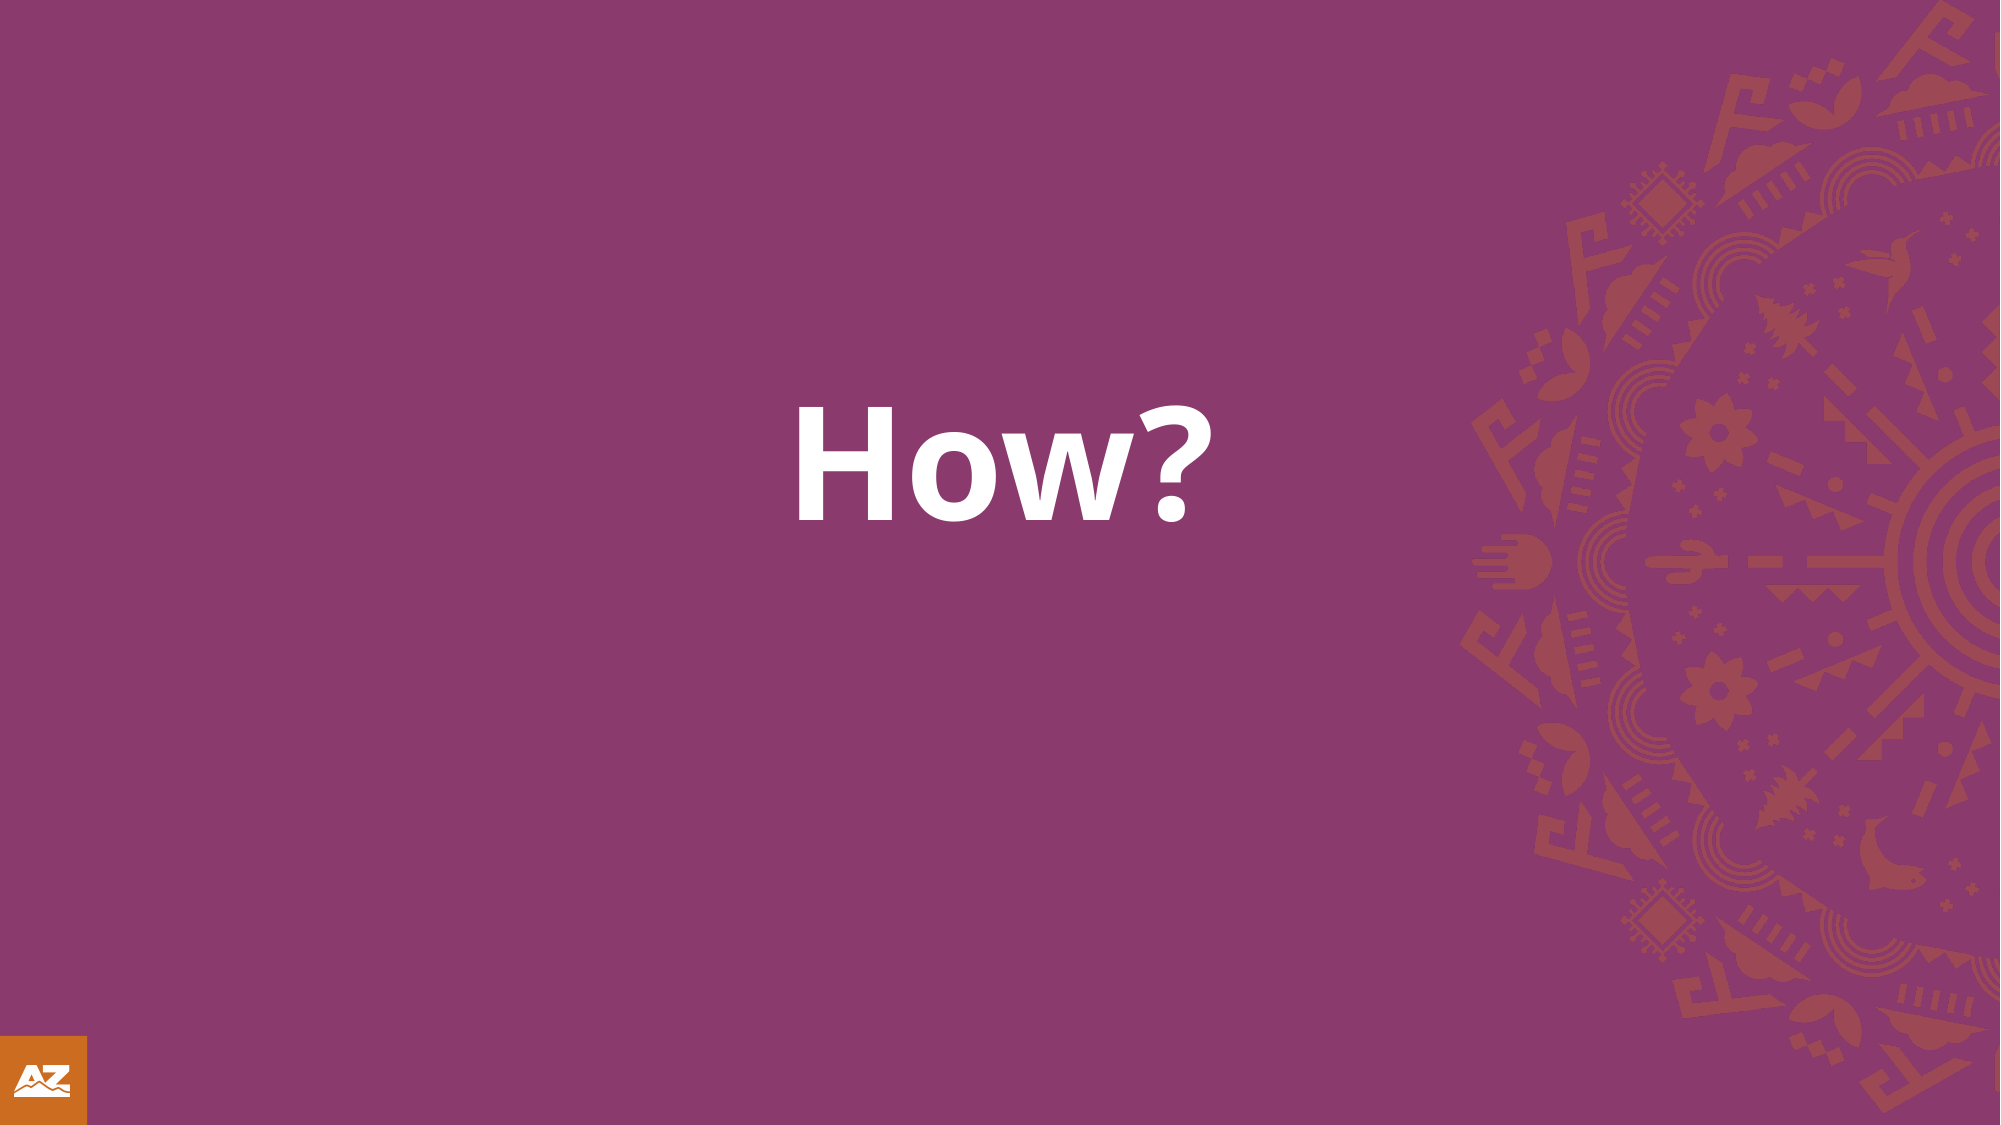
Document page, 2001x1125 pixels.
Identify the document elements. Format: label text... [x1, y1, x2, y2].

picture [14, 1065, 70, 1097]
title How? [68, 341, 1932, 708]
